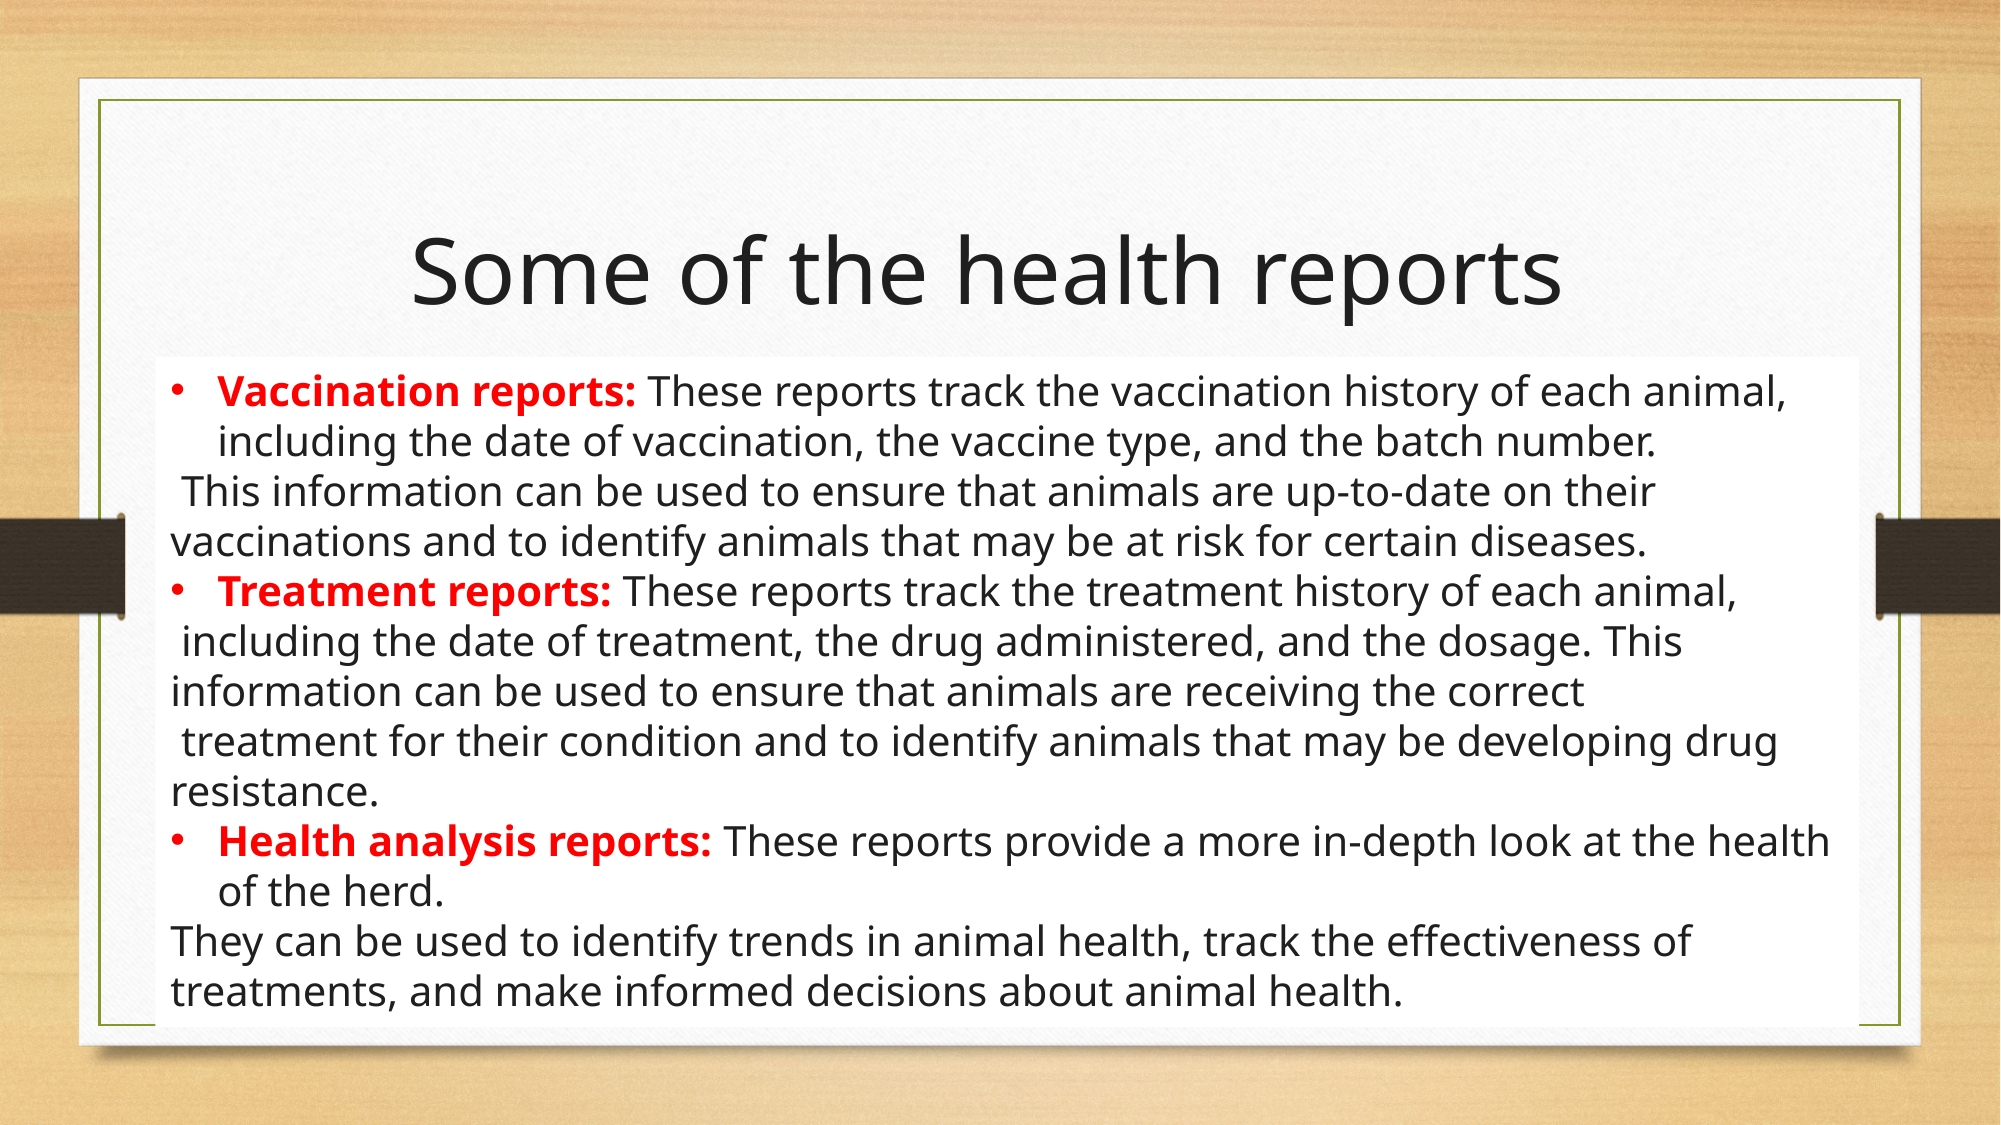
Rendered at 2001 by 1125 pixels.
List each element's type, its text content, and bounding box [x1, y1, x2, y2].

list Vaccination reports: These reports track the vaccination history of each animal, including the date of vaccination, the vaccine type, and the batch number. This information can be used to ensure that animals are up-to-date on their vaccinations and to identify animals that may be at risk for certain diseases. Treatment reports: These reports track the treatment history of each animal, including the date of treatment, the drug administered, and the dosage. This information can be used to ensure that animals are receiving the correct treatment for their condition and to identify animals that may be developing drug resistance. Health analysis reports: These reports provide a more in-depth look at the health of the herd. They can be used to identify trends in animal health, track the effectiveness of treatments, and make informed decisions about animal health. [155, 356, 1860, 1028]
picture [0, 0, 2001, 1125]
title Some of the health reports [212, 161, 1788, 356]
